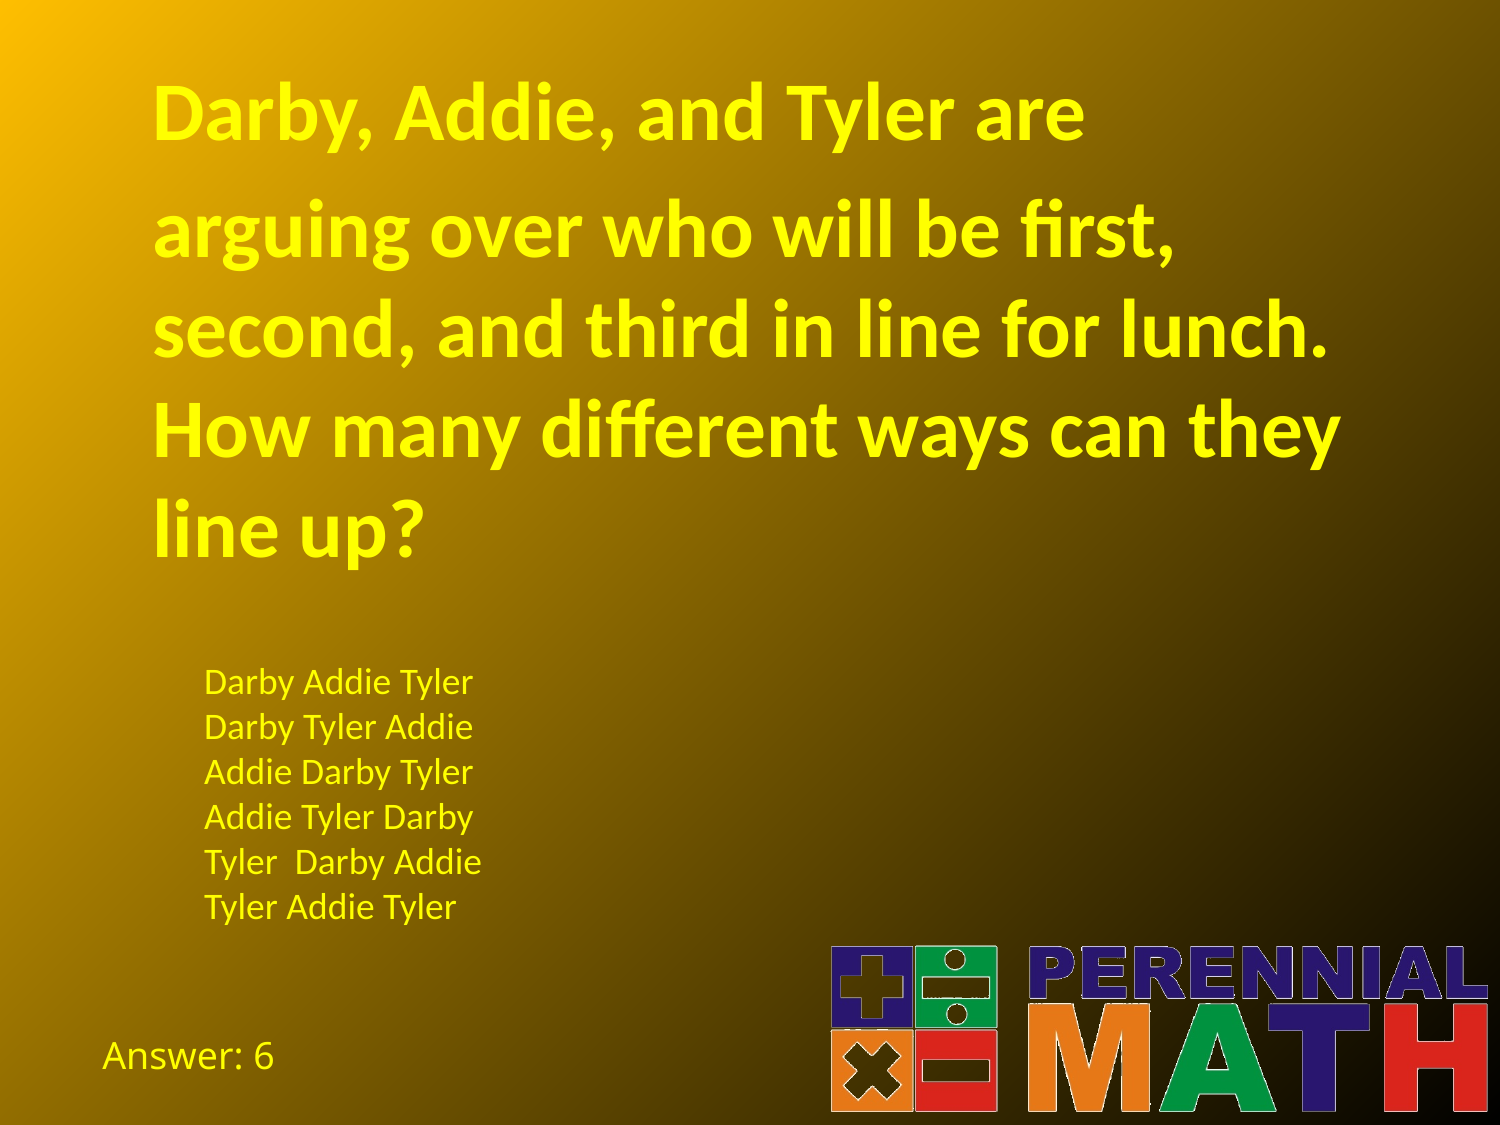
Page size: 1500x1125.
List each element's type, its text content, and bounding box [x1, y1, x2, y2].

text_box Darby Addie Tyler Darby Tyler Addie Addie Darby Tyler Addie Tyler Darby Tyler Darby Addie Tyler Addie Tyler [189, 649, 498, 935]
text_box Answer: 6 [87, 1024, 650, 1085]
picture [822, 933, 1500, 1117]
subtitle Darby, Addie, and Tyler are arguing over who will be first, second, and third in line for lunch. How many different ways can they line up? [137, 50, 1425, 725]
